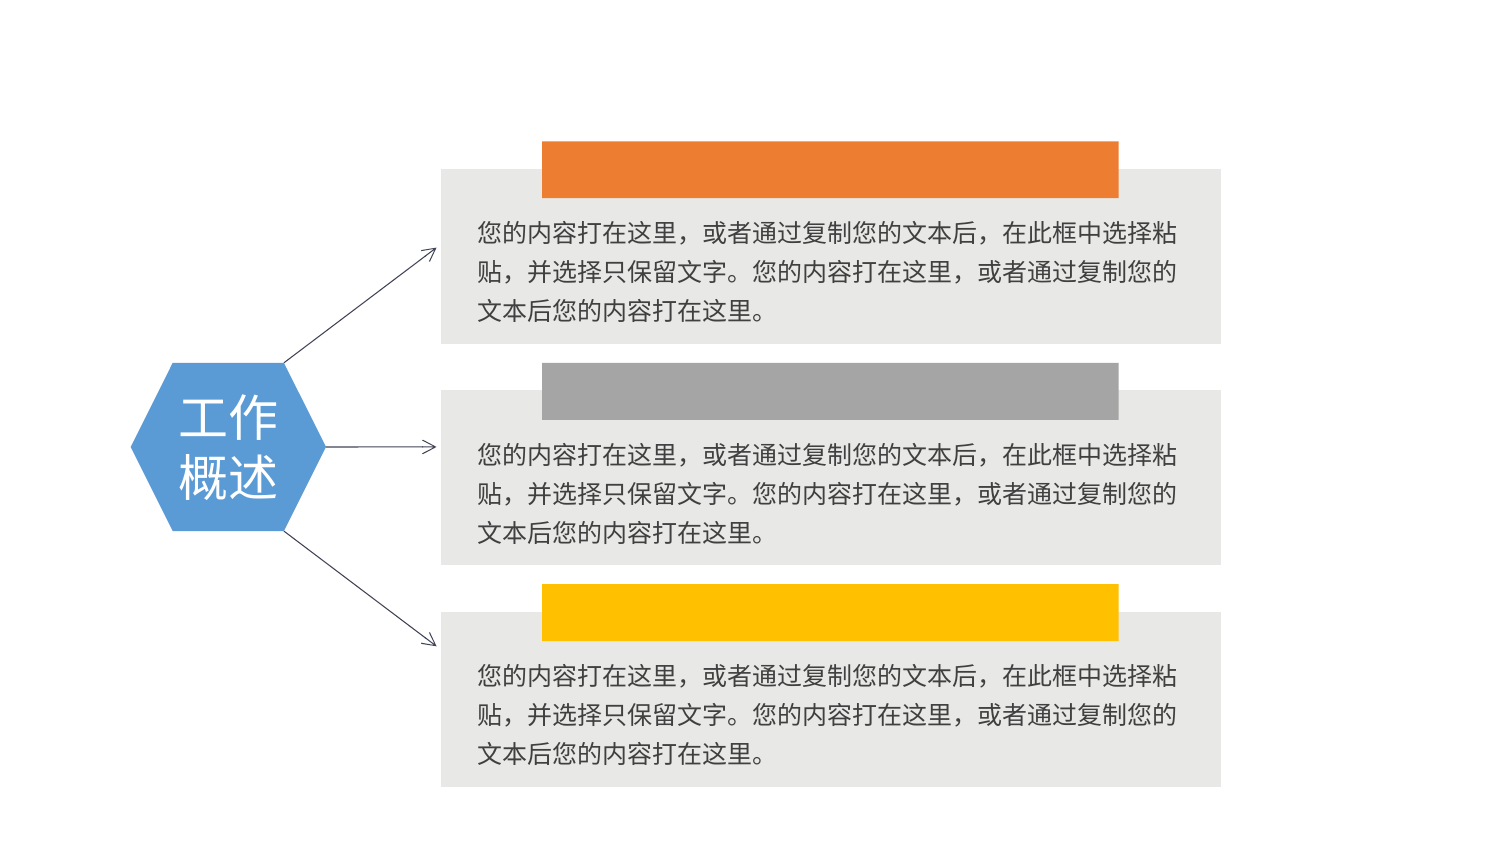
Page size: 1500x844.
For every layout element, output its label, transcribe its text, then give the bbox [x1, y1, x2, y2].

text_box [541, 583, 1120, 642]
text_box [283, 531, 437, 647]
text_box [439, 610, 1223, 789]
text_box [439, 167, 1223, 346]
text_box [283, 247, 437, 363]
text_box [439, 388, 1223, 568]
text_box [541, 362, 1120, 421]
text_box 工作概述 [129, 361, 327, 533]
text_box 您的内容打在这里，或者通过复制您的文本后，在此框中选择粘贴，并选择只保留文字。您的内容打在这里，或者通过复制您的文本后您的内容打在这里。 [466, 646, 1211, 775]
text_box 您的内容打在这里，或者通过复制您的文本后，在此框中选择粘贴，并选择只保留文字。您的内容打在这里，或者通过复制您的文本后您的内容打在这里。 [466, 424, 1211, 553]
text_box 您的内容打在这里，或者通过复制您的文本后，在此框中选择粘贴，并选择只保留文字。您的内容打在这里，或者通过复制您的文本后您的内容打在这里。 [466, 203, 1211, 332]
text_box [541, 140, 1120, 199]
